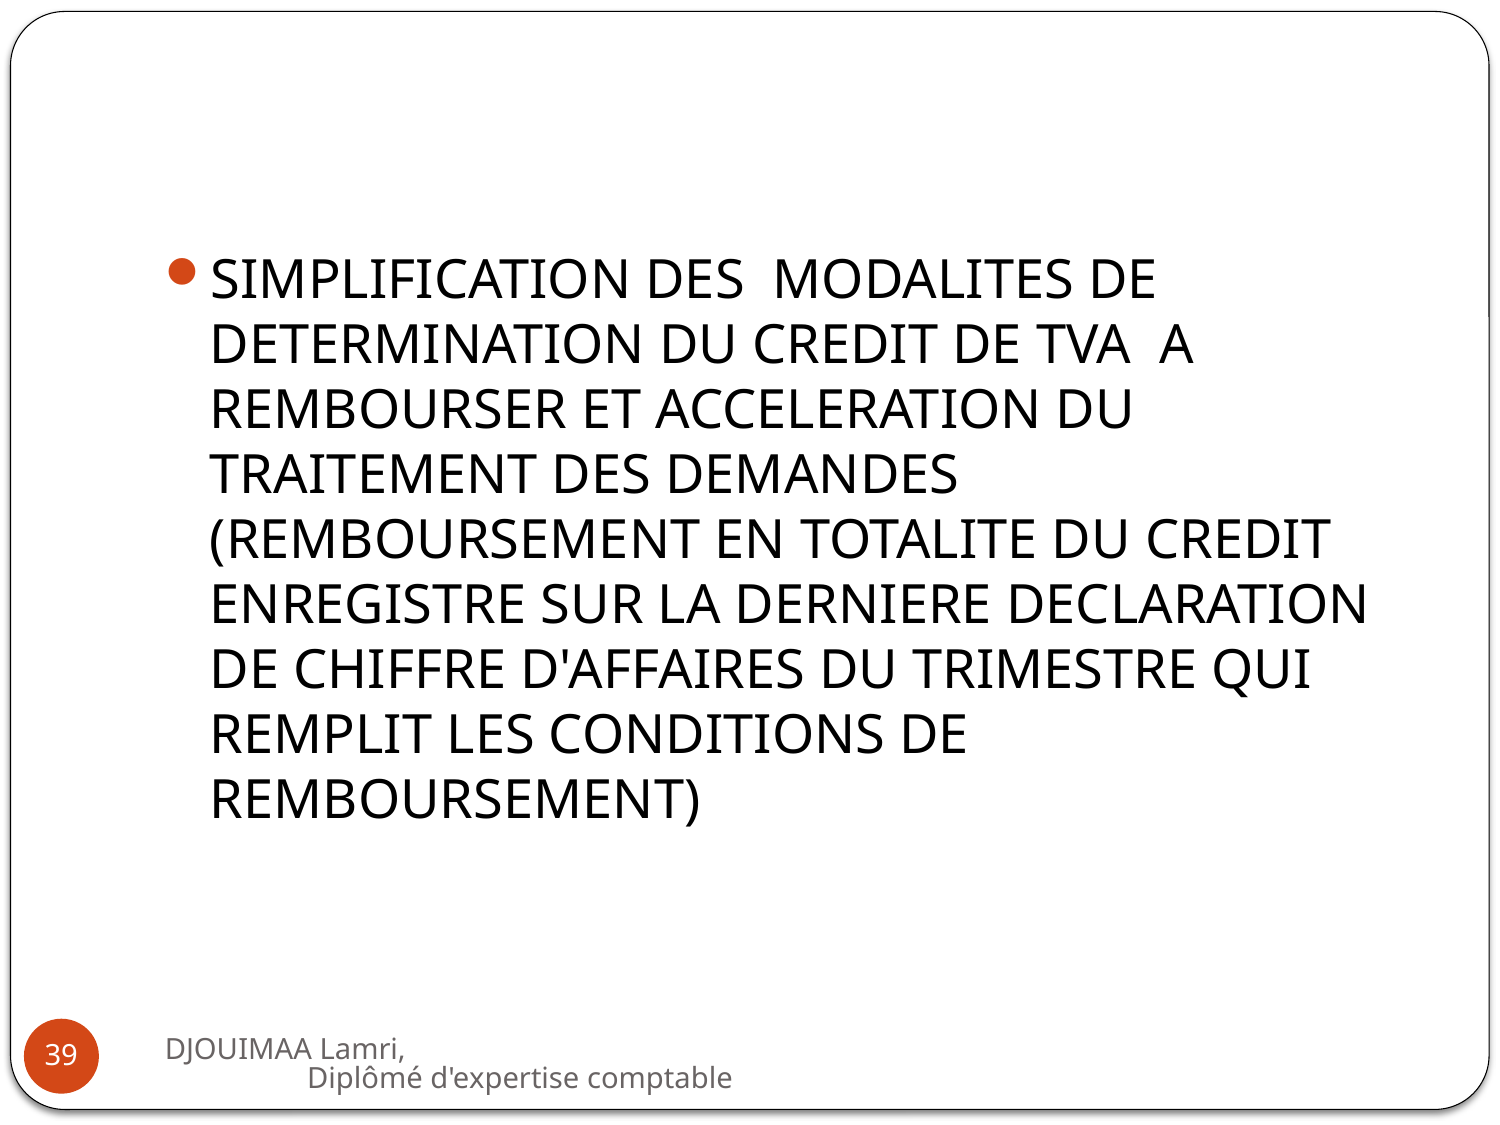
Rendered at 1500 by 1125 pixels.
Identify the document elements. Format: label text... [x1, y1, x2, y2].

slide_number 39 [23, 1018, 99, 1094]
footer DJOUIMAA Lamri, Diplômé d'expertise comptable [150, 1012, 800, 1088]
list SIMPLIFICATION DES MODALITES DE DETERMINATION DU CREDIT DE TVA A REMBOURSER ET ACCELERATION DU TRAITEMENT DES DEMANDES (REMBOURSEMENT EN TOTALITE DU CREDIT ENREGISTRE SUR LA DERNIERE DECLARATION DE CHIFFRE D'AFFAIRES DU TRIMESTRE QUI REMPLIT LES CONDITIONS DE REMBOURSEMENT) [150, 237, 1425, 988]
